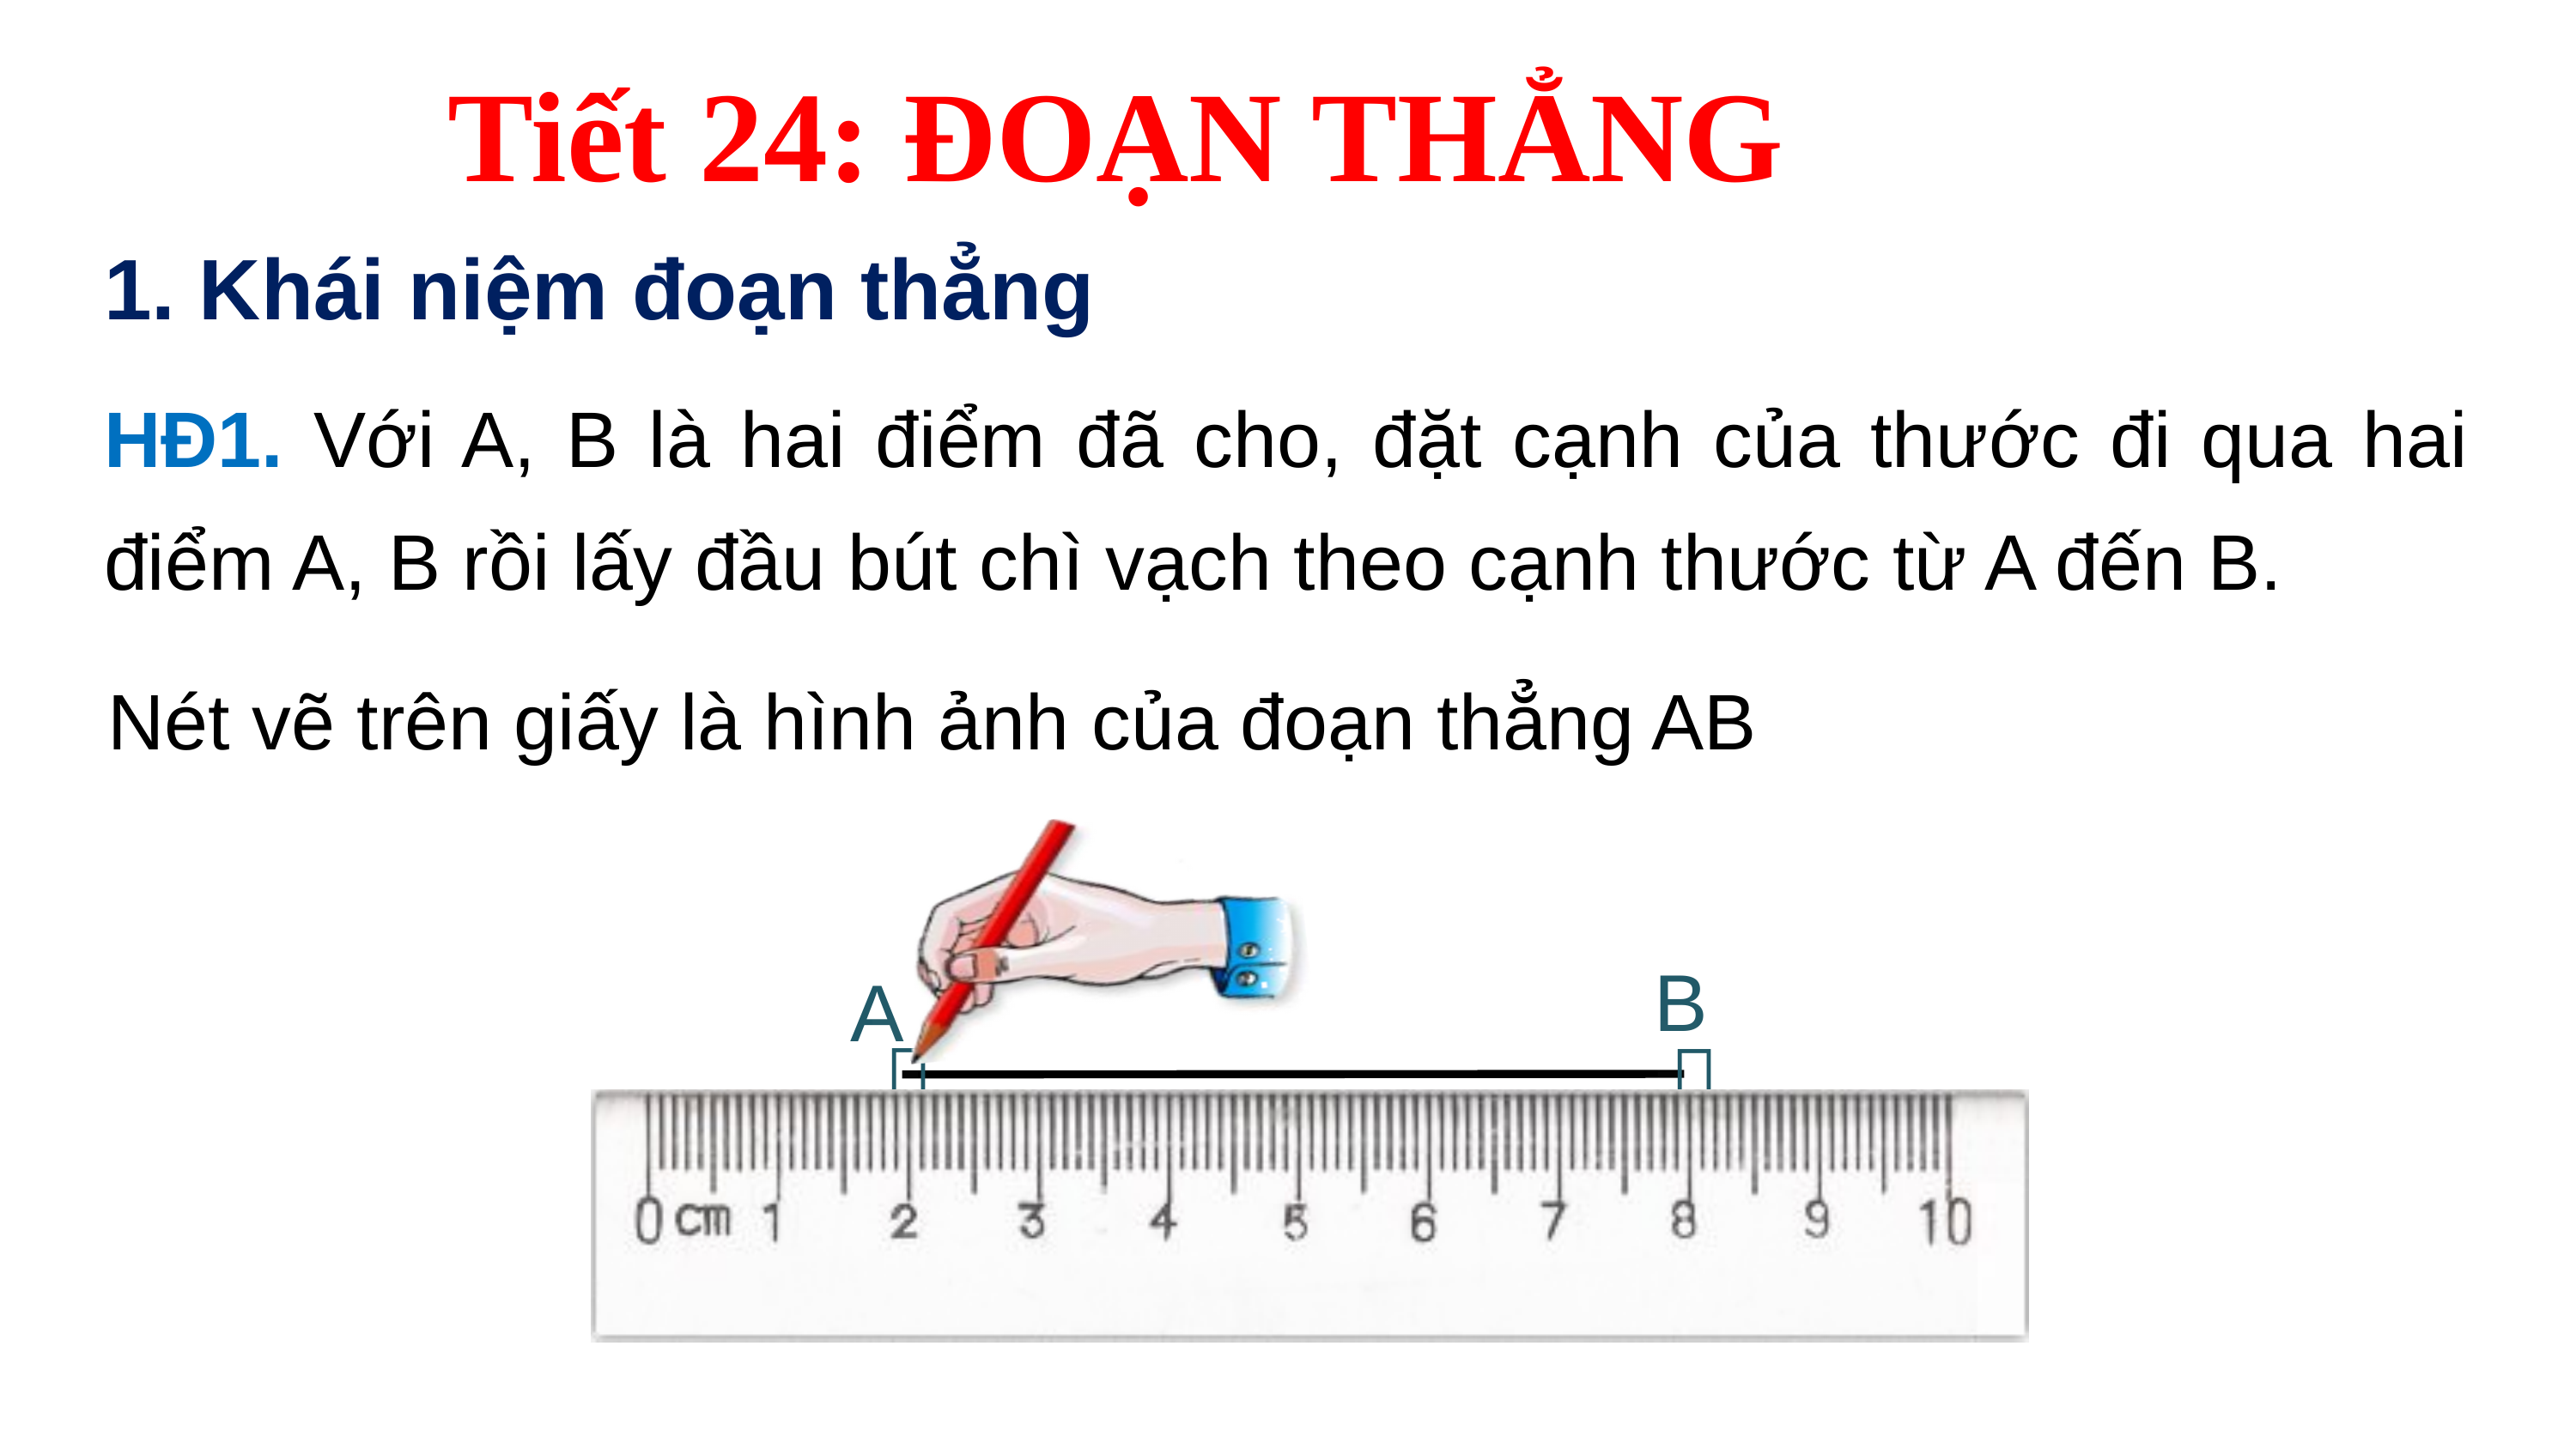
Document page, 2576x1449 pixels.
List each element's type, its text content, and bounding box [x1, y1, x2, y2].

text_box HĐ1. Với A, B là hai điểm đã cho, đặt cạnh của thước đi qua hai điểm A, B rồi lấy đầu bút chì vạch theo cạnh thước từ A đến B. [91, 354, 2485, 613]
text_box Tiết 24: ĐOẠN THẲNG [258, 0, 1975, 215]
picture [591, 725, 2030, 1343]
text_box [837, 944, 981, 1088]
text_box Nét vẽ trên giấy là hình ảnh của đoạn thẳng AB [94, 636, 2317, 773]
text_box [1218, 944, 1716, 1088]
text_box 1. Khái niệm đoạn thẳng [91, 227, 1419, 343]
